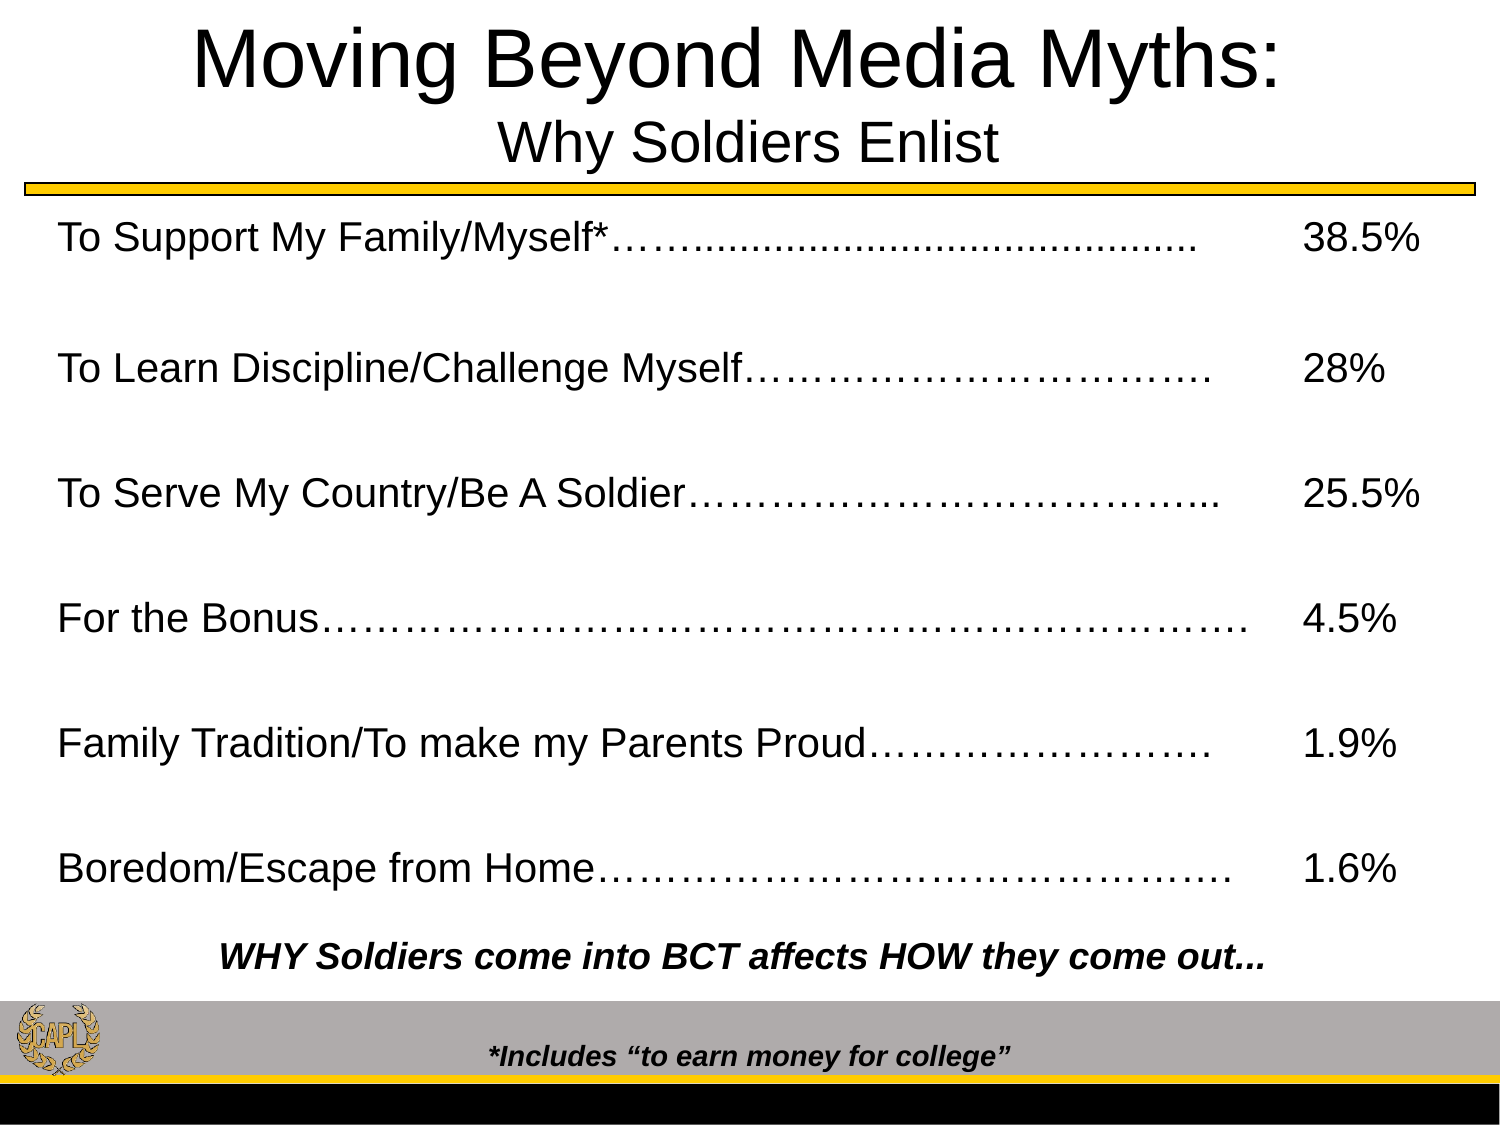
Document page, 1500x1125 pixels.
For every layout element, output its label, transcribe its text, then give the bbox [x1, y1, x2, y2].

table_cell 25.5% [1287, 431, 1455, 556]
text_box [11, 182, 1487, 324]
table_cell To Serve My Country/Be A Soldier………………………………... [42, 431, 1287, 556]
text_box *Includes “to earn money for college” [473, 1029, 1027, 1080]
picture [17, 1003, 100, 1076]
table_cell 1.6% [1287, 806, 1455, 931]
table_cell Boredom/Escape from Home………………………………………. [42, 806, 1287, 931]
table_cell 4.5% [1287, 556, 1455, 681]
table_cell For the Bonus…………………………………………………………. [42, 556, 1287, 681]
table_cell Family Tradition/To make my Parents Proud……………………. [42, 681, 1287, 806]
table_cell To Learn Discipline/Challenge Myself……………………………. [42, 324, 1287, 431]
text_box Moving Beyond Media Myths: Why Soldiers Enlist [0, 0, 1500, 182]
table_cell 28% [1287, 324, 1455, 431]
text_box WHY Soldiers come into BCT affects HOW they come out... [49, 924, 1448, 985]
table_cell 1.9% [1287, 681, 1455, 806]
